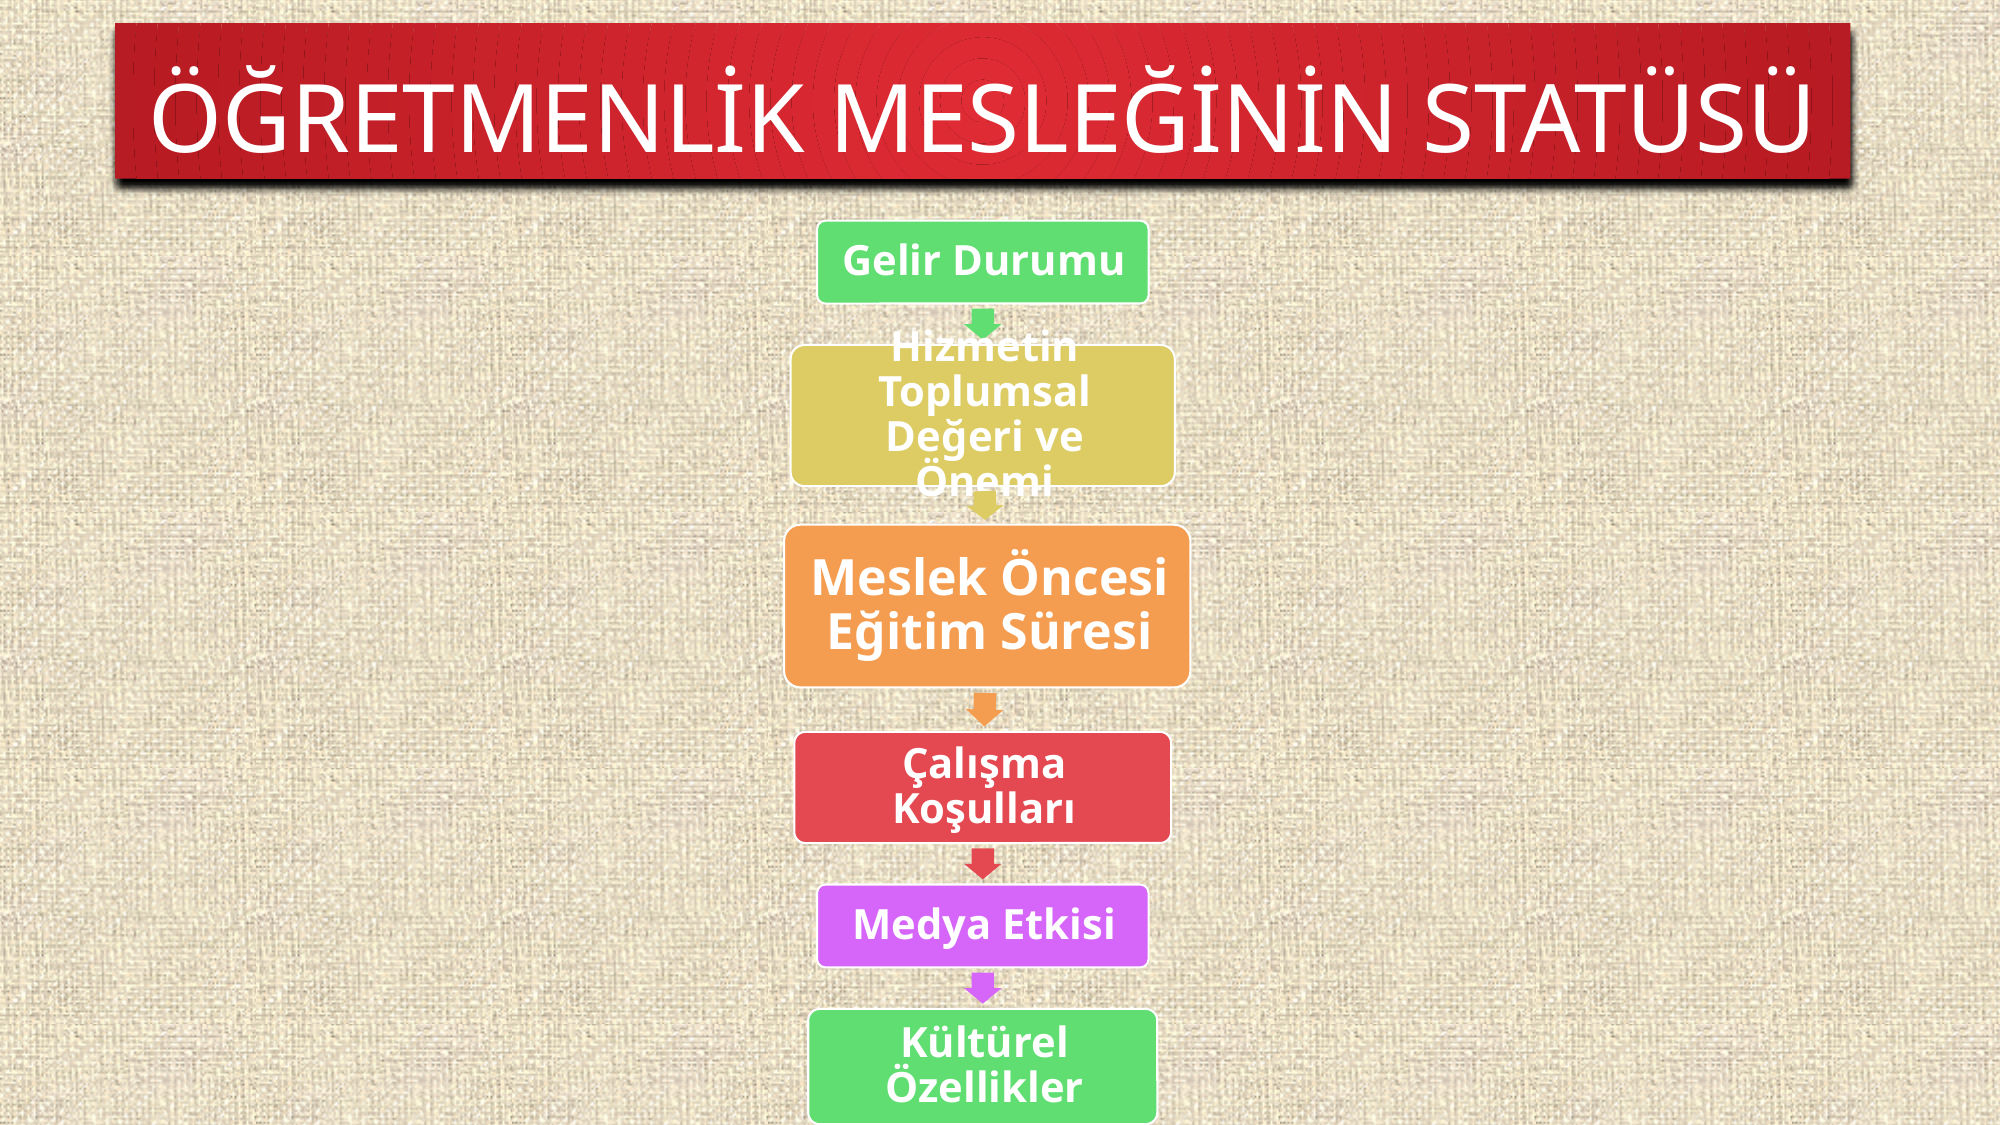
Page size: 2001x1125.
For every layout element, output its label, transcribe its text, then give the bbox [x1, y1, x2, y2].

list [114, 219, 1851, 1125]
picture [0, 0, 2000, 1125]
text_box ÖĞRETMENLİK MESLEĞİNİN STATÜSÜ [115, 23, 1851, 179]
